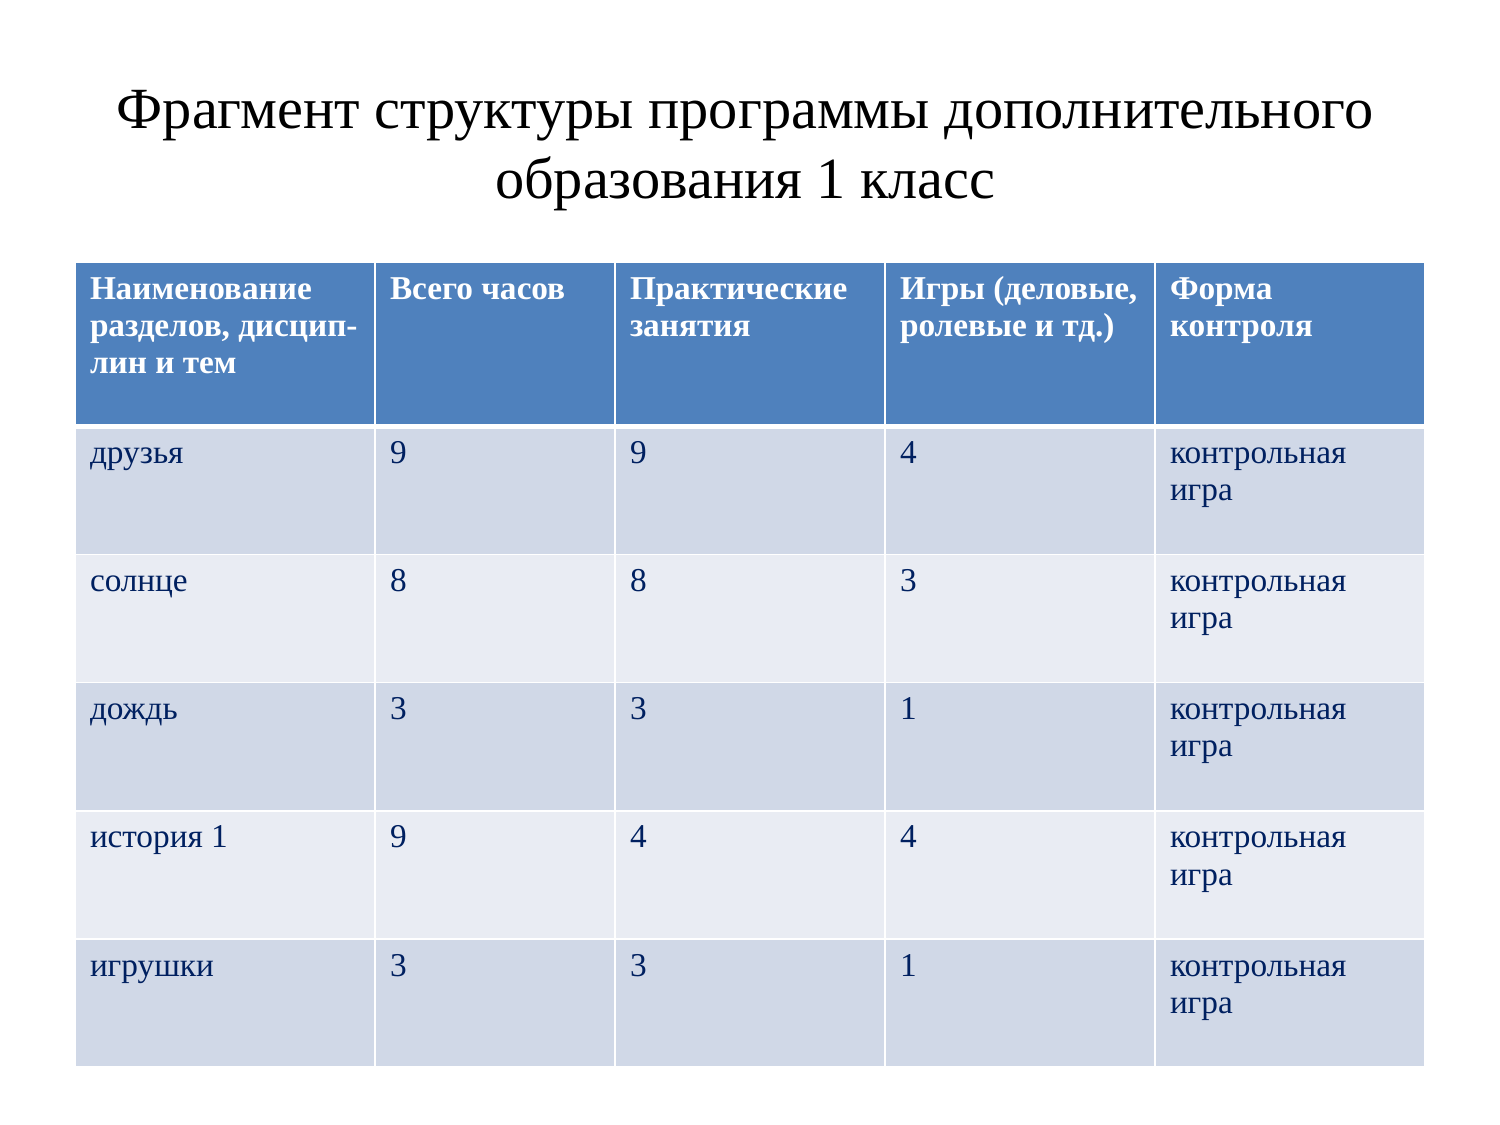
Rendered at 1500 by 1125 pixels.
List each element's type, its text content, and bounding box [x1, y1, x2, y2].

table_cell друзья [76, 429, 374, 554]
table_cell 1 [886, 683, 1154, 810]
table_cell контрольная игра [1156, 555, 1424, 682]
table_header Наименование разделов, дисцип-лин и тем [76, 263, 374, 424]
table_cell 3 [376, 683, 614, 810]
table_cell история 1 [76, 812, 374, 938]
title Фрагмент структуры программы дополнительного образования 1 класс [70, 46, 1421, 235]
table_header Игры (деловые, ролевые и тд.) [886, 263, 1154, 424]
table_cell 9 [376, 812, 614, 938]
table_cell 4 [886, 429, 1154, 554]
table_cell контрольная игра [1156, 683, 1424, 810]
table_cell 4 [886, 812, 1154, 938]
table_cell 8 [376, 555, 614, 682]
table_cell 3 [886, 555, 1154, 682]
table_header Всего часов [376, 263, 614, 424]
table_cell 8 [616, 555, 884, 682]
table_cell 3 [616, 940, 884, 1066]
table_header Форма контроля [1156, 263, 1424, 424]
table_cell контрольная игра [1156, 429, 1424, 554]
table_cell 1 [886, 940, 1154, 1066]
table_cell 9 [376, 429, 614, 554]
table_cell 4 [616, 812, 884, 938]
table_cell солнце [76, 555, 374, 682]
table_cell игрушки [76, 940, 374, 1066]
table_cell 9 [616, 429, 884, 554]
table_cell 3 [376, 940, 614, 1066]
table_header Практические занятия [616, 263, 884, 424]
table_cell контрольная игра [1156, 812, 1424, 938]
table_cell контрольная игра [1156, 940, 1424, 1066]
table_cell дождь [76, 683, 374, 810]
table_cell 3 [616, 683, 884, 810]
